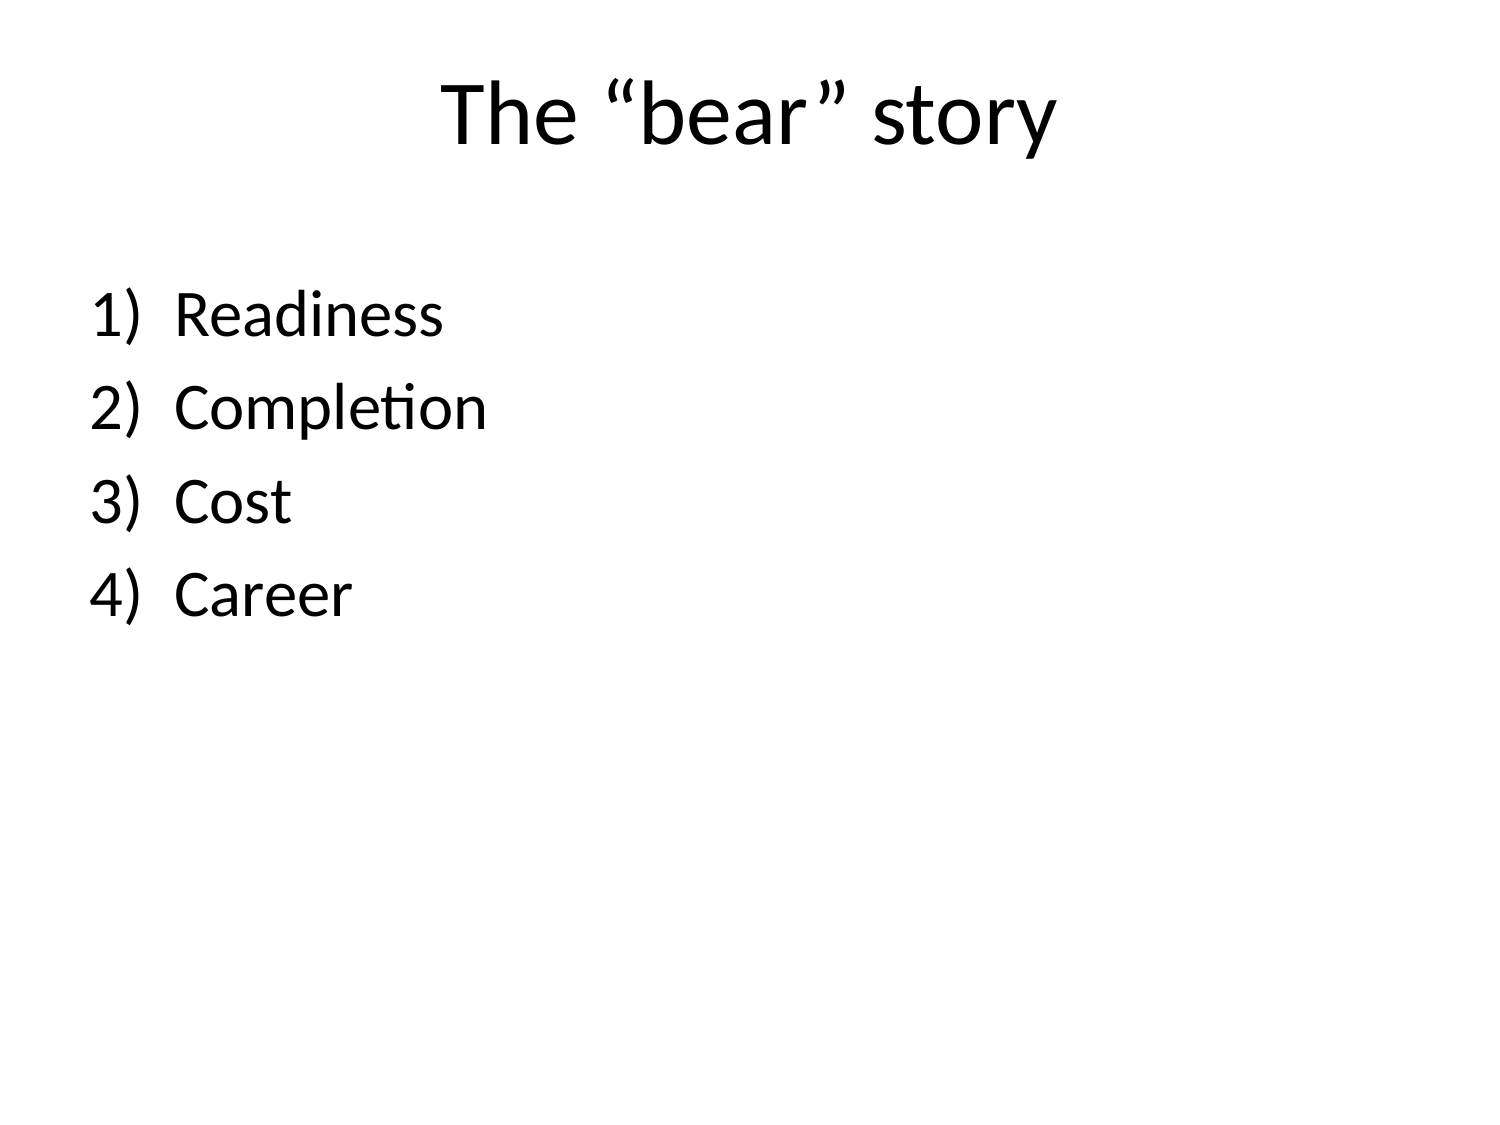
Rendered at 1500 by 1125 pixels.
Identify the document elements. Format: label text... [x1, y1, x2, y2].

title The “bear” story [75, 45, 1425, 233]
list Readiness Completion Cost Career [75, 262, 1425, 1005]
